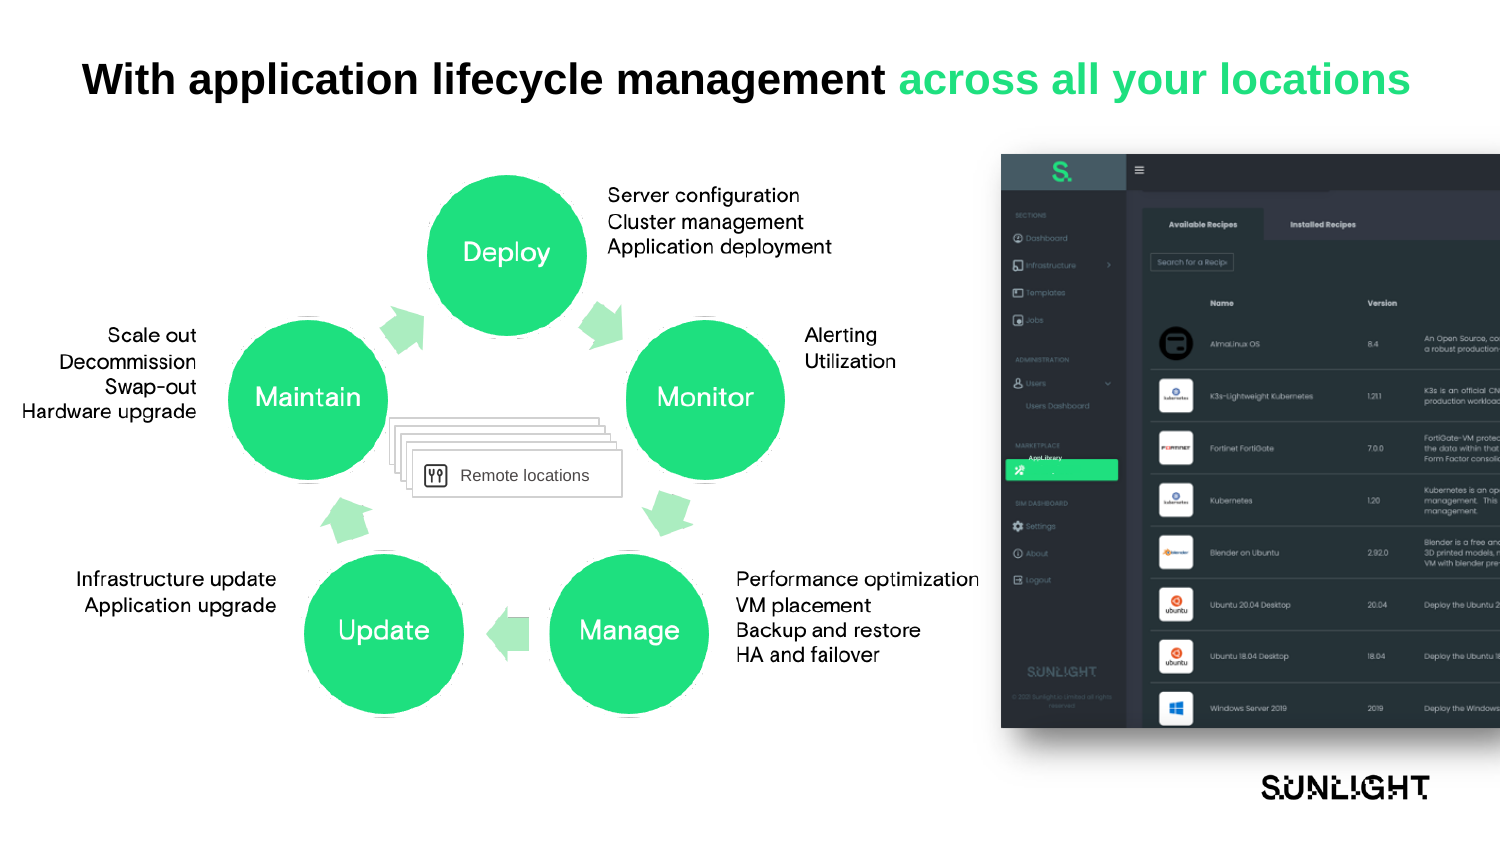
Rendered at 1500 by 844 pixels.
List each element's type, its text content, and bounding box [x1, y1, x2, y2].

picture [0, 119, 1500, 800]
text_box With application lifecycle management across all your locations [70, 48, 1486, 113]
